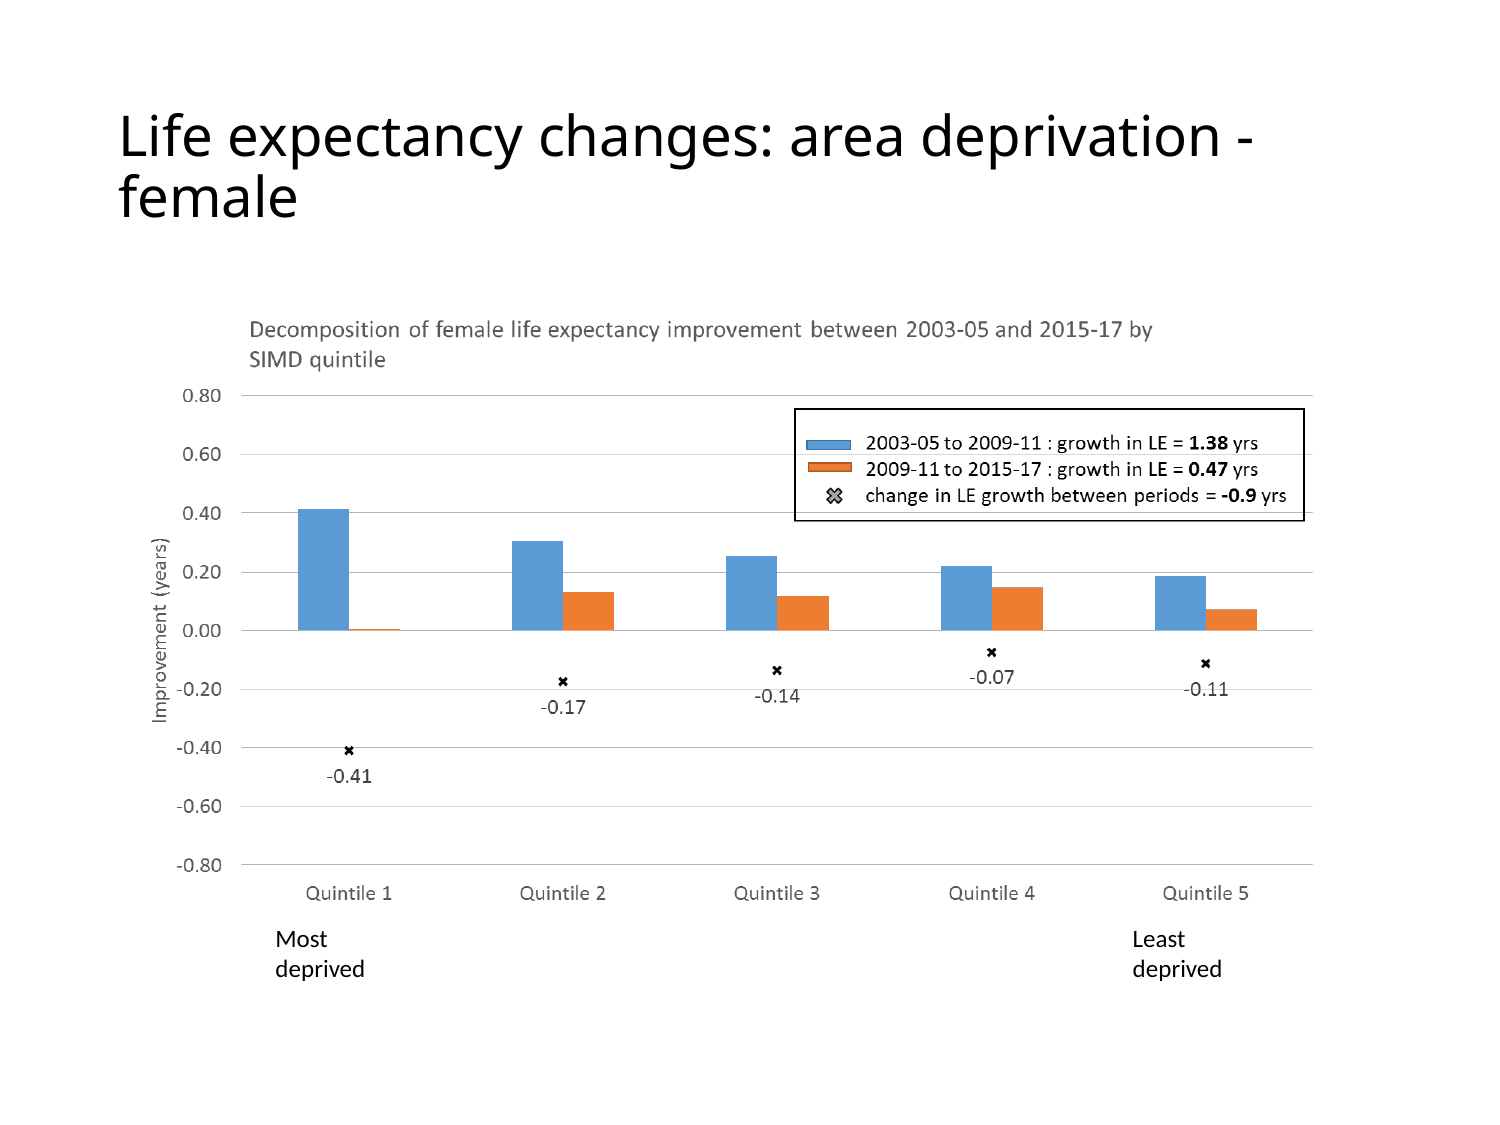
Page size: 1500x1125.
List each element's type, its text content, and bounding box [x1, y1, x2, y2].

picture [124, 299, 1330, 916]
title Life expectancy changes: area deprivation - female [103, 59, 1397, 278]
text_box Most deprived [260, 916, 435, 991]
text_box Least deprived [1118, 916, 1296, 991]
